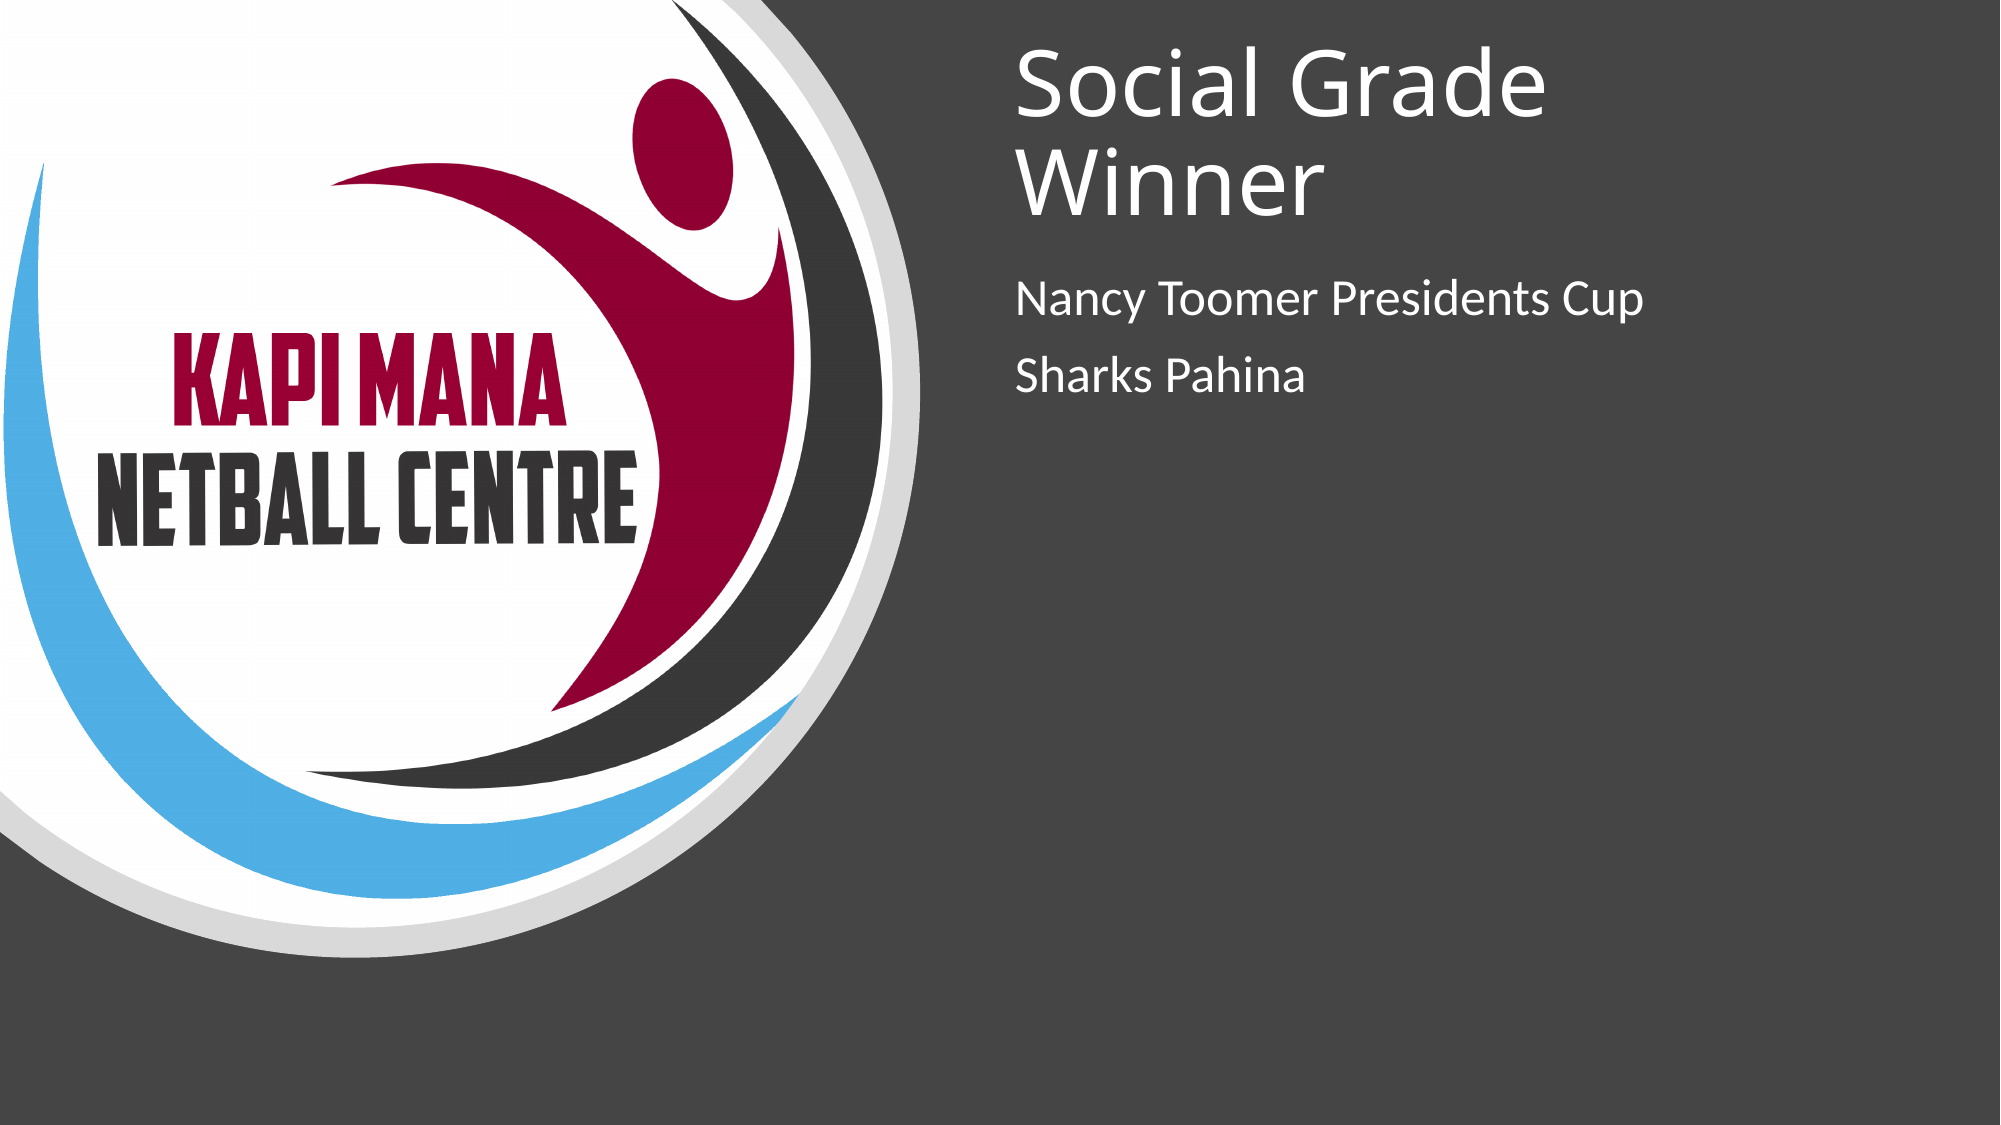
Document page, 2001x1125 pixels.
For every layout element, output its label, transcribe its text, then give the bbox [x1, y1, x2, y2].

title Social Grade Winner [999, 27, 1872, 245]
text_box [893, 215, 922, 570]
picture [0, 0, 893, 928]
list Nancy Toomer Presidents Cup Sharks Pahina [999, 263, 1872, 1098]
text_box [170, 928, 540, 959]
